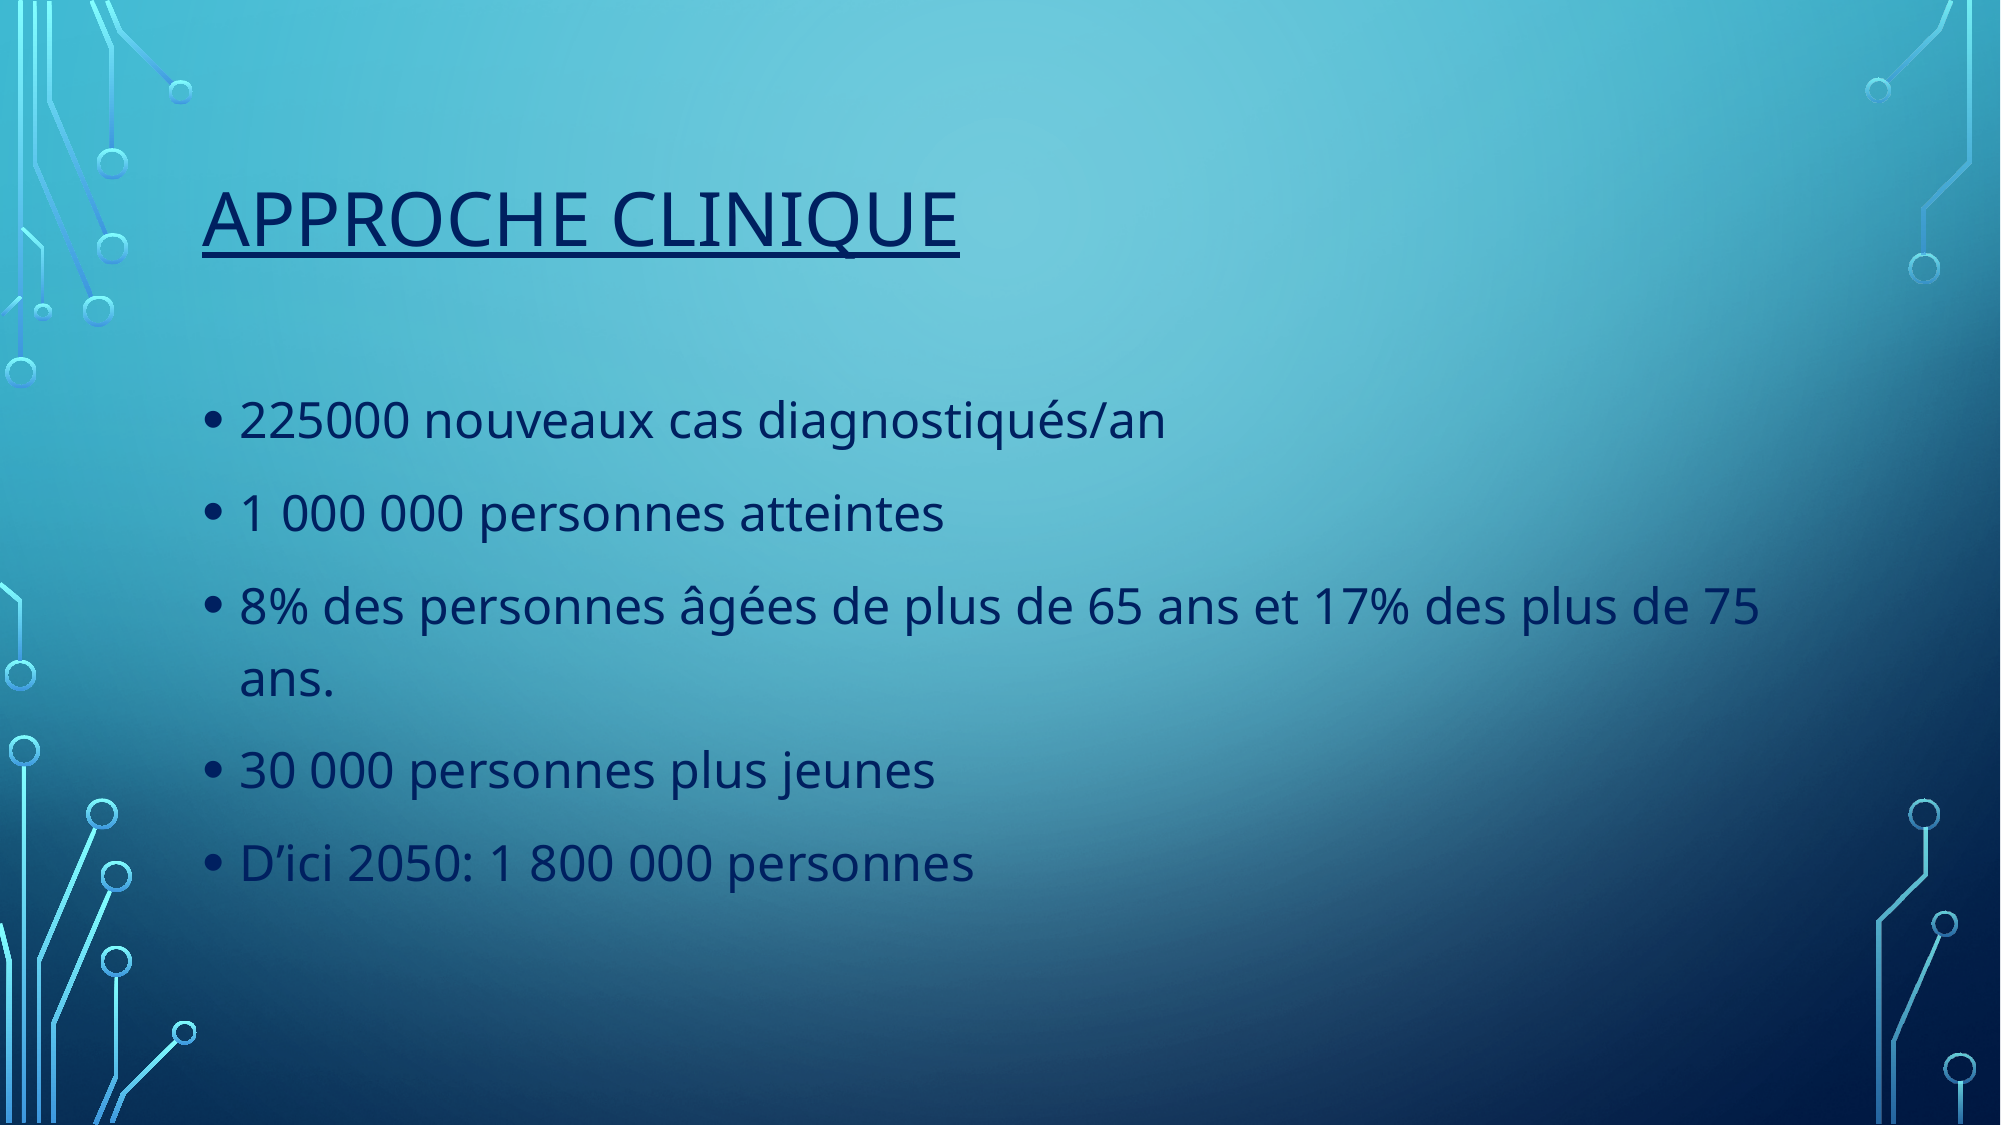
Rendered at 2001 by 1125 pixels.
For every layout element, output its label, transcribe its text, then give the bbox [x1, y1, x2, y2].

title Approche clinique [187, 101, 1813, 344]
list 225000 nouveaux cas diagnostiqués/an 1 000 000 personnes atteintes 8% des personnes âgées de plus de 65 ans et 17% des plus de 75 ans. 30 000 personnes plus jeunes D’ici 2050: 1 800 000 personnes [187, 369, 1813, 950]
